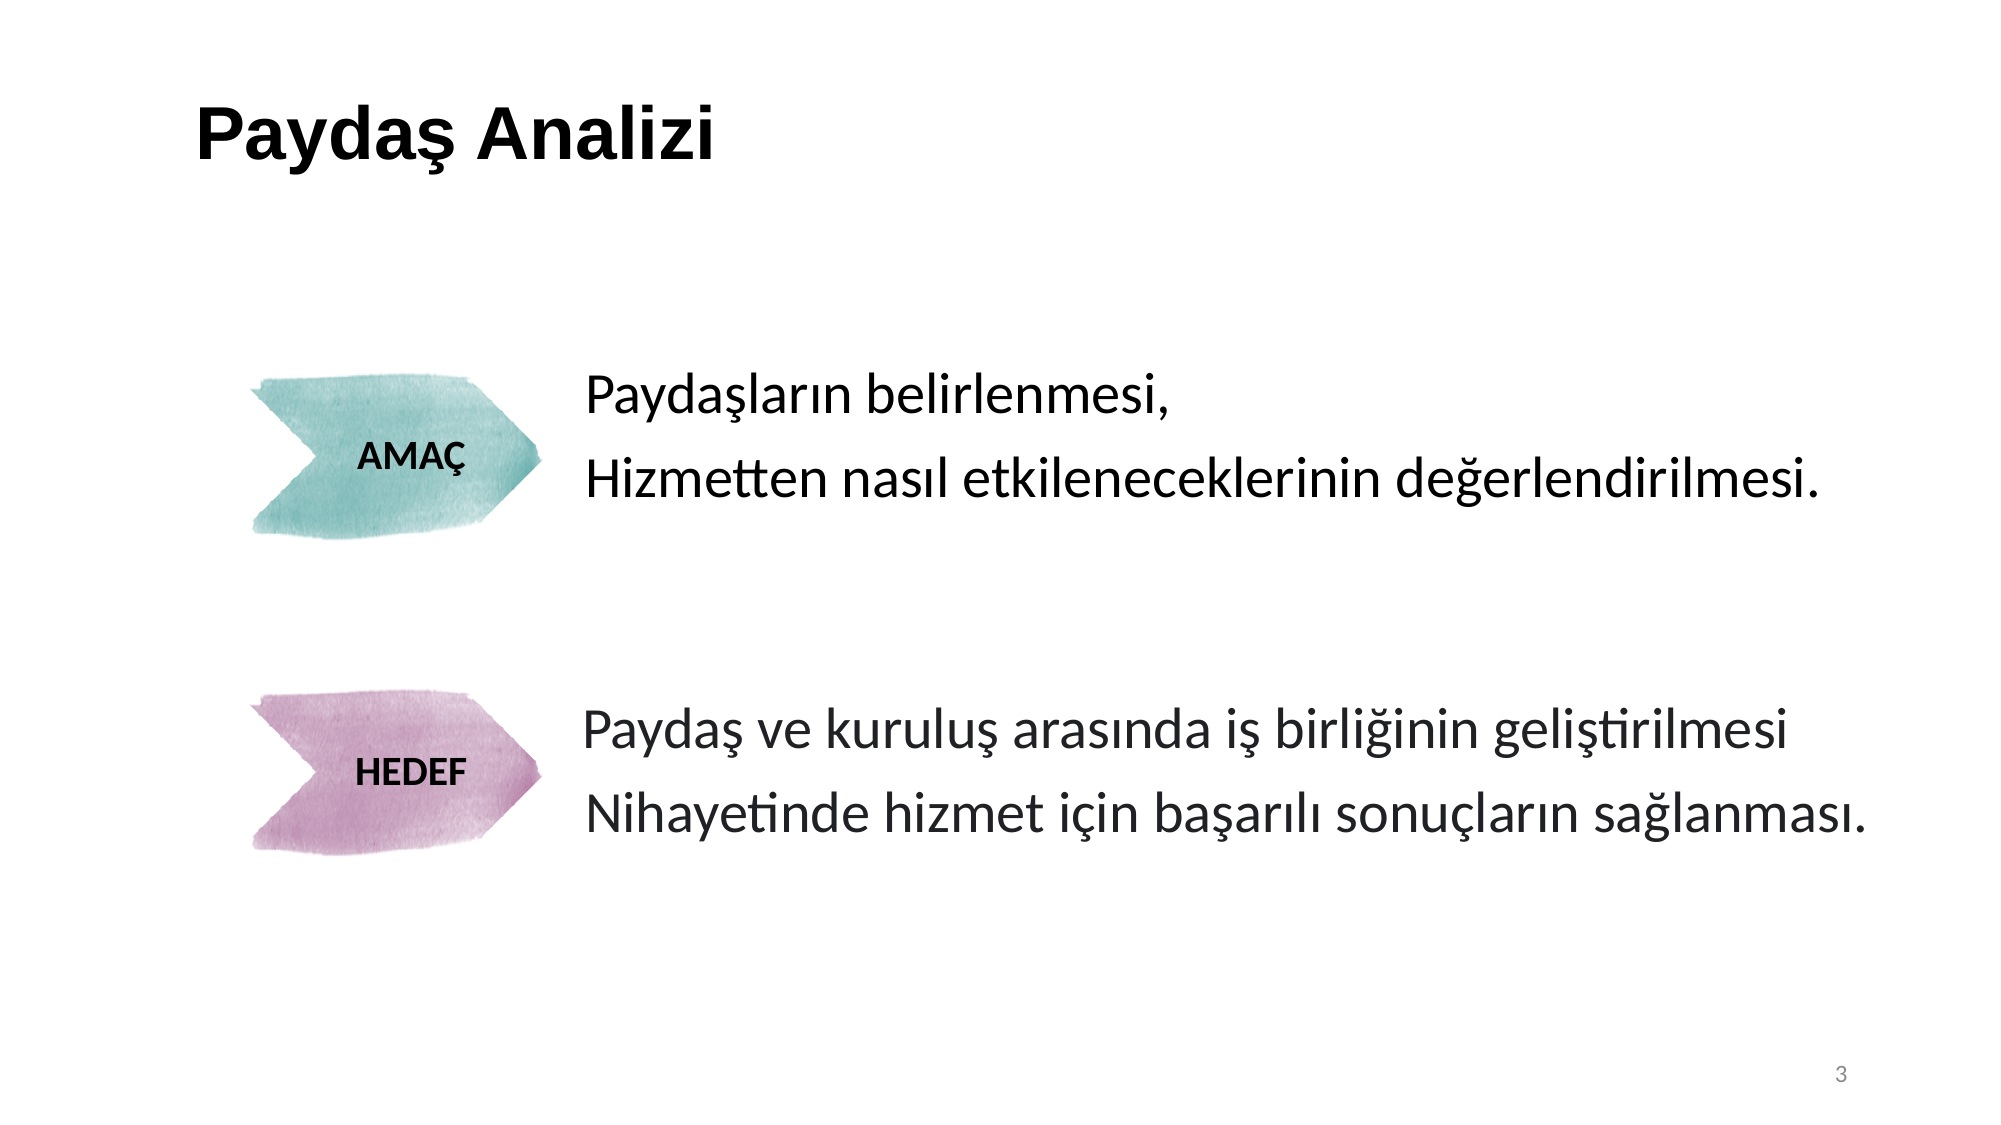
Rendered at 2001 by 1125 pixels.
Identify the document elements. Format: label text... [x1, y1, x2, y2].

slide_number 3 [1412, 1042, 1863, 1103]
title Paydaş Analizi [180, 79, 1474, 193]
list Paydaşların belirlenmesi, Hizmetten nasıl etkileneceklerinin değerlendirilmesi. Paydaş ve kuruluş arasında iş birliğinin geliştirilmesi Nihayetinde hizmet için başarılı sonuçların sağlanması. [190, 293, 1898, 1051]
picture [227, 682, 546, 861]
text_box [227, 366, 546, 545]
